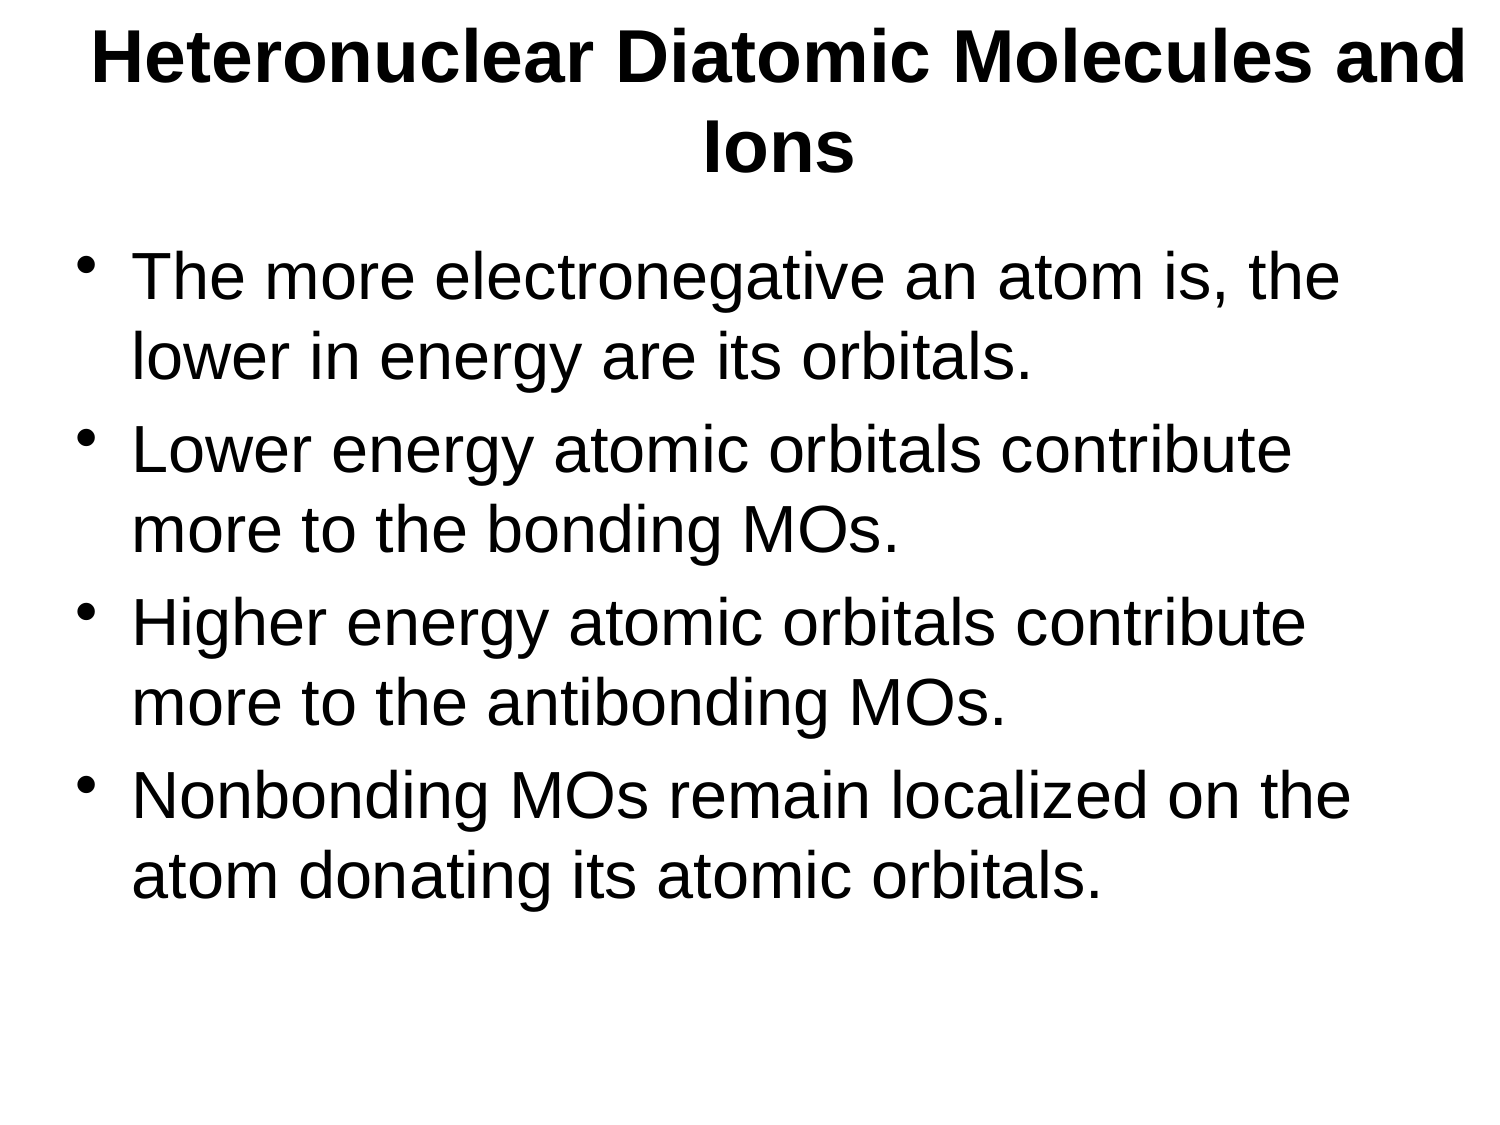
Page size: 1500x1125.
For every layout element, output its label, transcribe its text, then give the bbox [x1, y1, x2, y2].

list The more electronegative an atom is, the lower in energy are its orbitals. Lower energy atomic orbitals contribute more to the bonding MOs. Higher energy atomic orbitals contribute more to the antibonding MOs. Nonbonding MOs remain localized on the atom donating its atomic orbitals. [60, 224, 1449, 951]
text_box [50, 152, 1450, 1058]
title Heteronuclear Diatomic Molecules and Ions [0, 0, 1500, 204]
